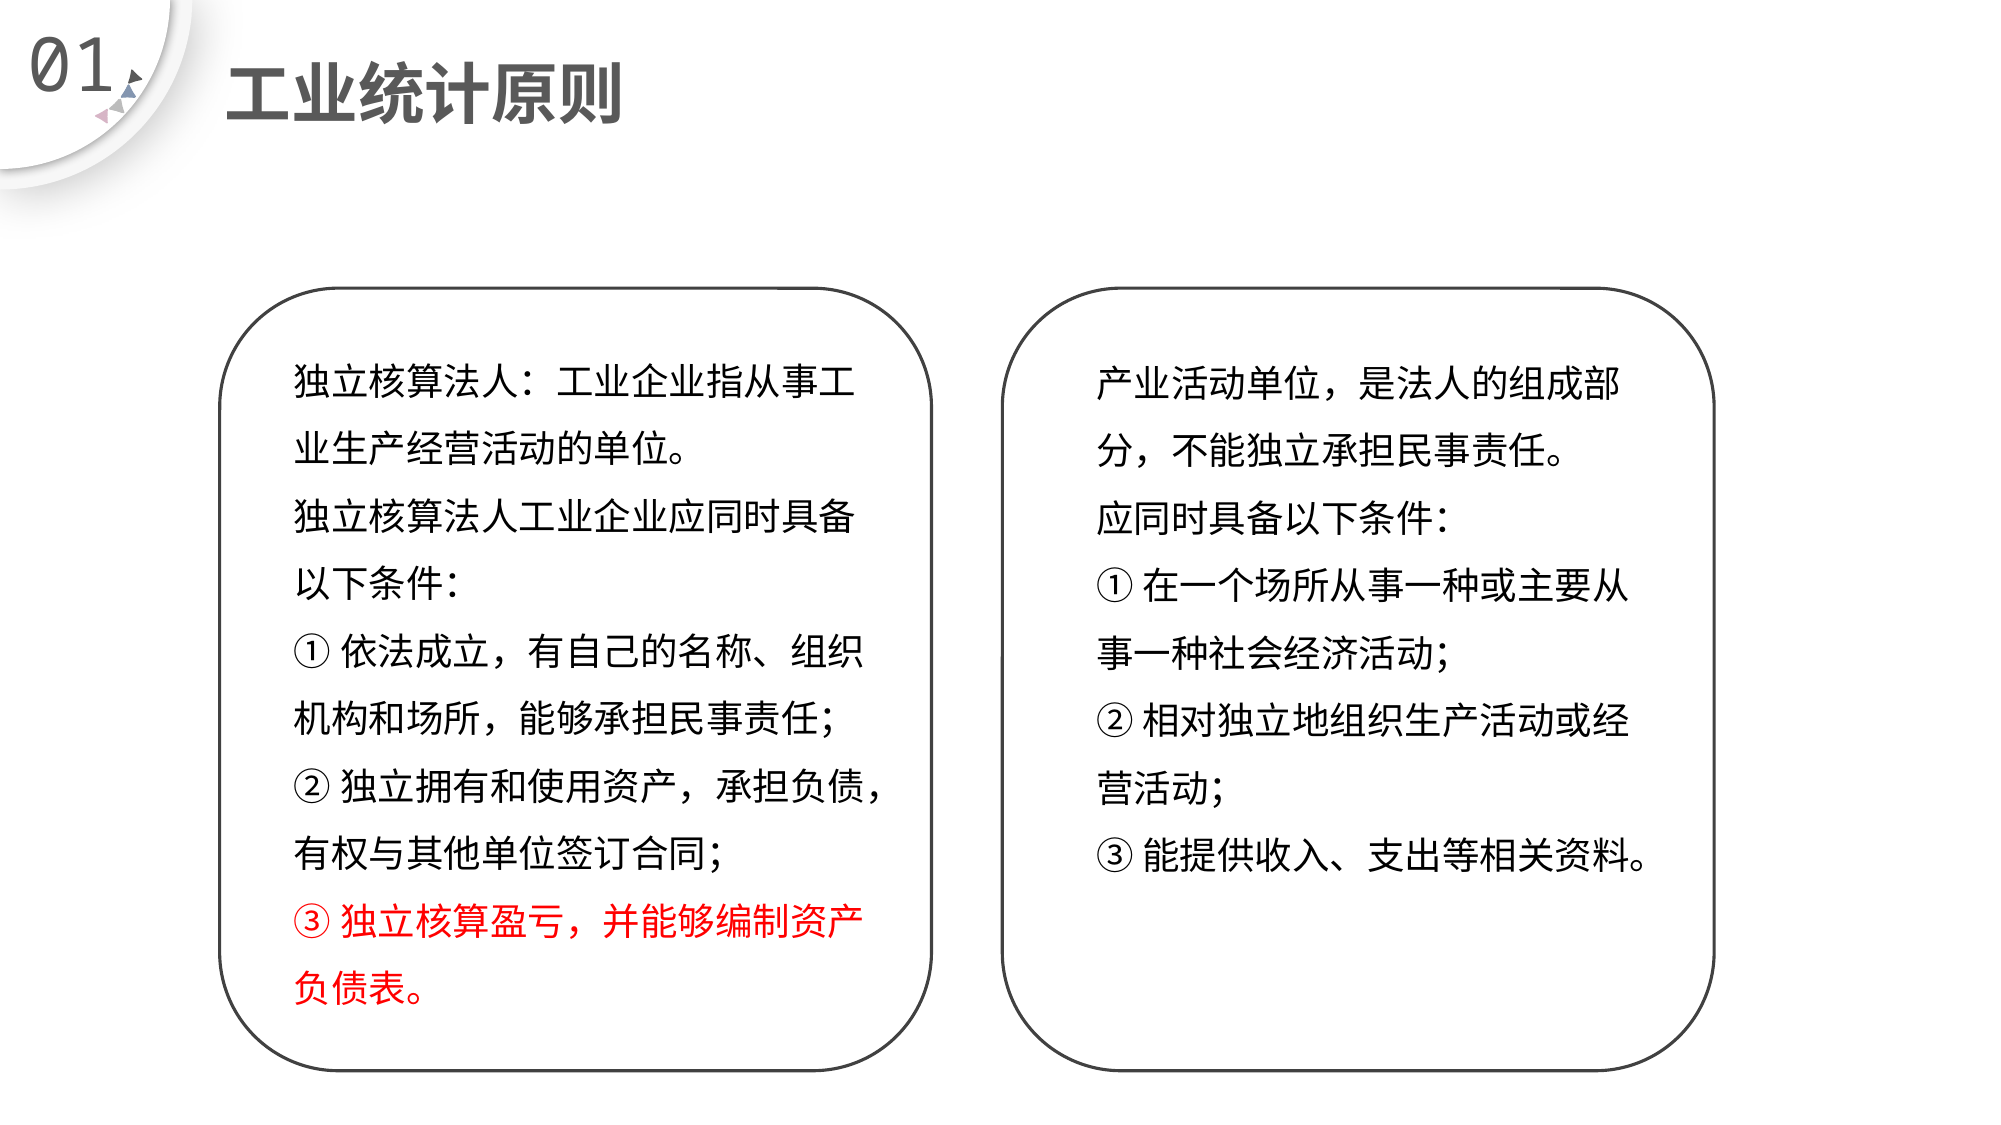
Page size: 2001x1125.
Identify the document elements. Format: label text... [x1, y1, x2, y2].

text_box 独立核算法人：工业企业指从事工业生产经营活动的单位。 独立核算法人工业企业应同时具备以下条件： ①依法成立，有自己的名称、组织机构和场所，能够承担民事责任； ②独立拥有和使用资产，承担负债，有权与其他单位签订合同； ③独立核算盈亏，并能够编制资产负债表。 [279, 327, 891, 1018]
text_box 工业统计原则 [210, 61, 1382, 141]
text_box [218, 287, 933, 1072]
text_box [7, 8, 138, 115]
text_box 产业活动单位，是法人的组成部分，不能独立承担民事责任。 应同时具备以下条件： ①在一个场所从事一种或主要从事一种社会经济活动； ②相对独立地组织生产活动或经营活动； ③能提供收入、支出等相关资料。 [1077, 327, 1664, 887]
text_box [1001, 287, 1716, 1072]
